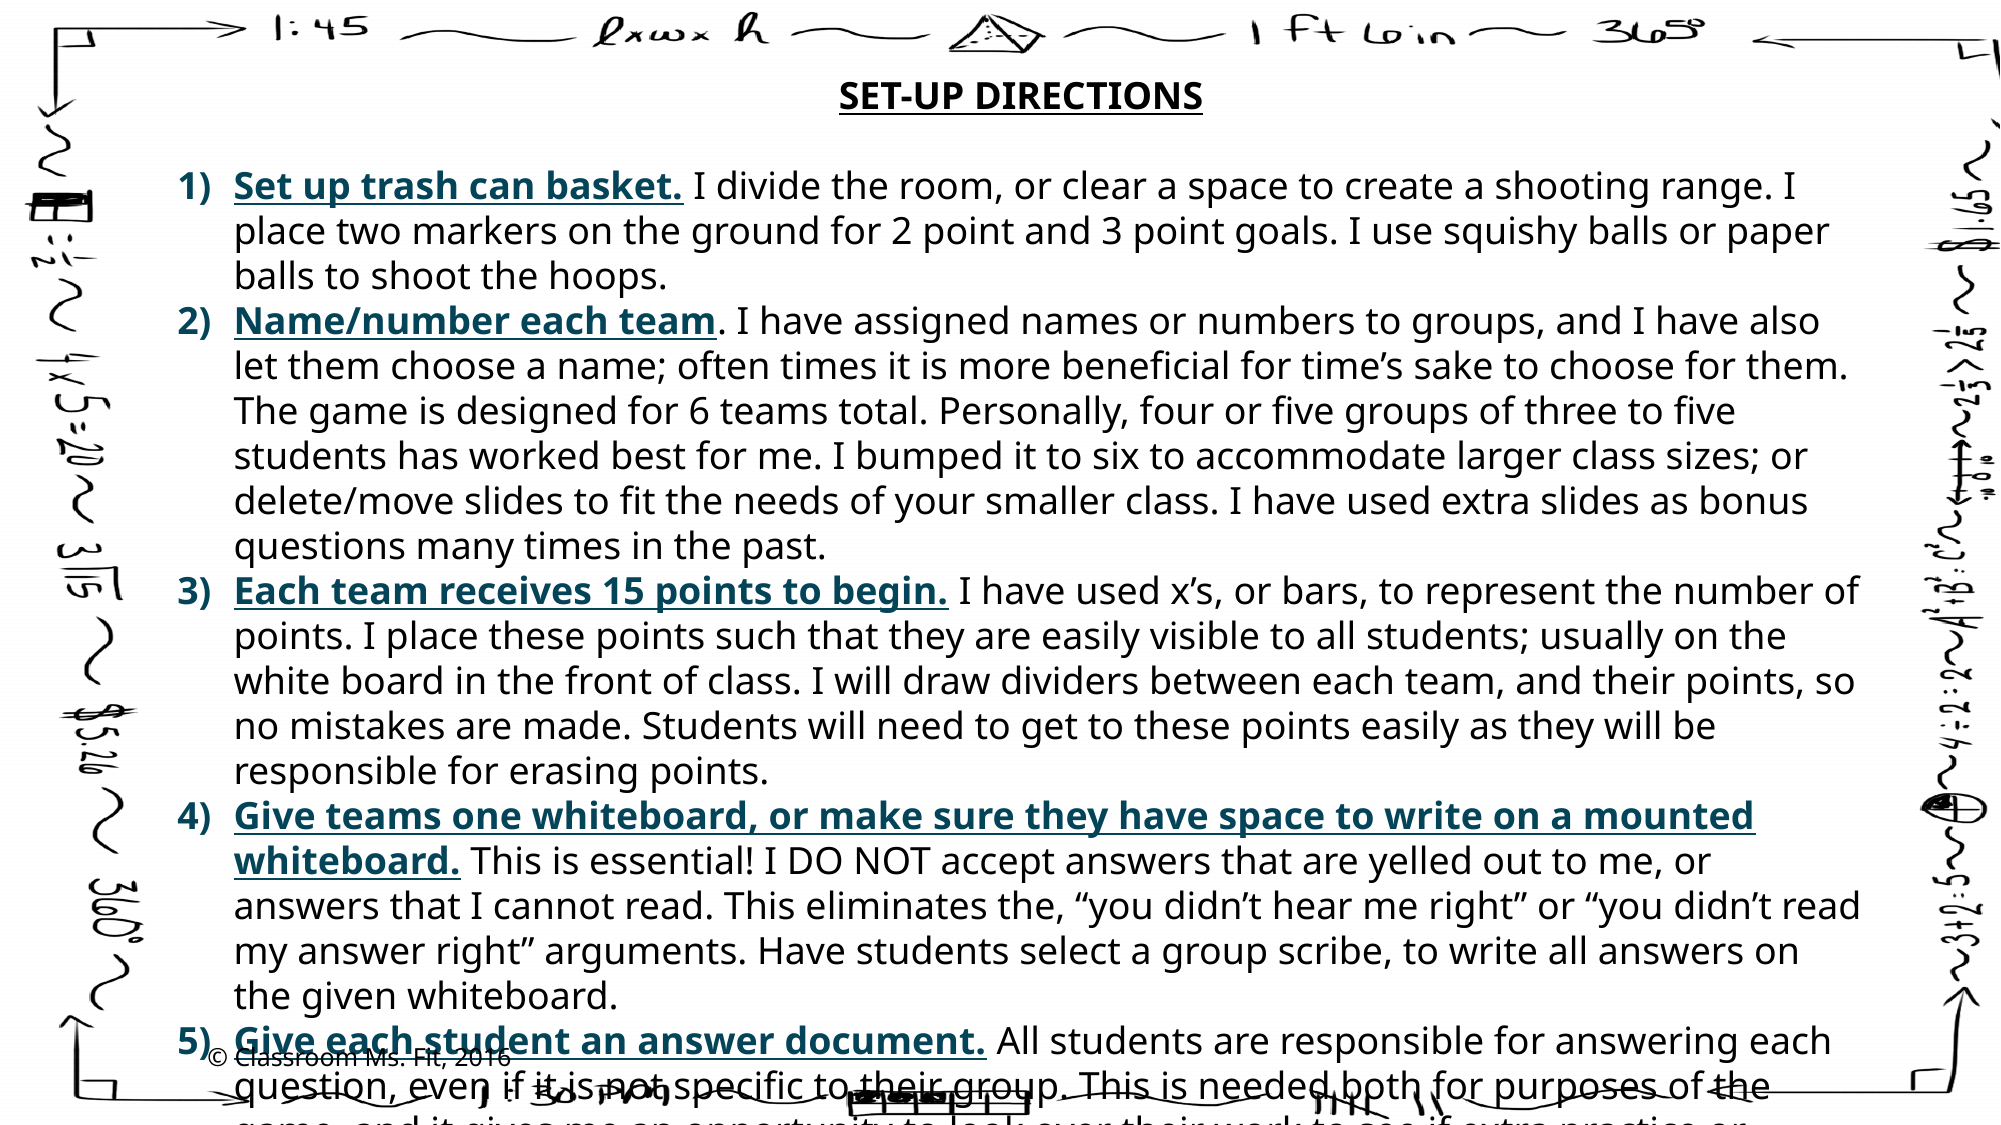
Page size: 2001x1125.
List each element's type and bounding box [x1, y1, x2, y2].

text_box [0, 0, 2000, 1125]
